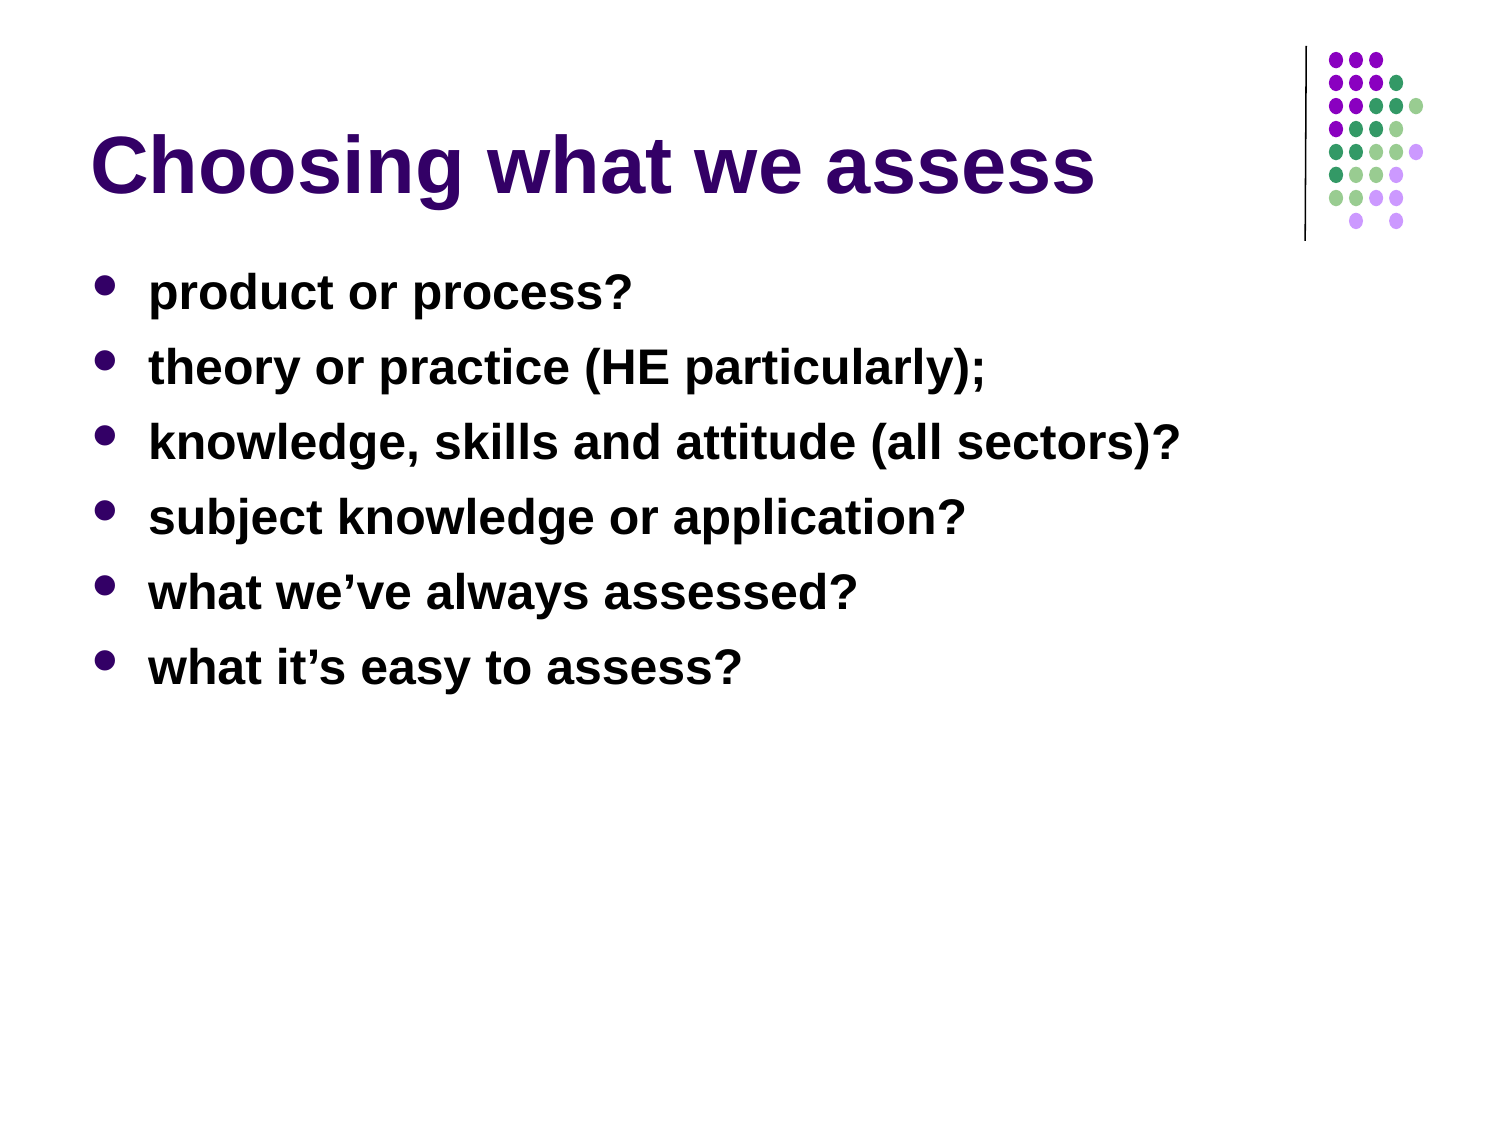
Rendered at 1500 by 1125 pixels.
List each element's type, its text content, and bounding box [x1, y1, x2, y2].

list product or process? theory or practice (HE particularly); knowledge, skills and attitude (all sectors)? subject knowledge or application? what we’ve always assessed? what it’s easy to assess? [76, 252, 1427, 1039]
title Choosing what we assess [75, 40, 1313, 218]
